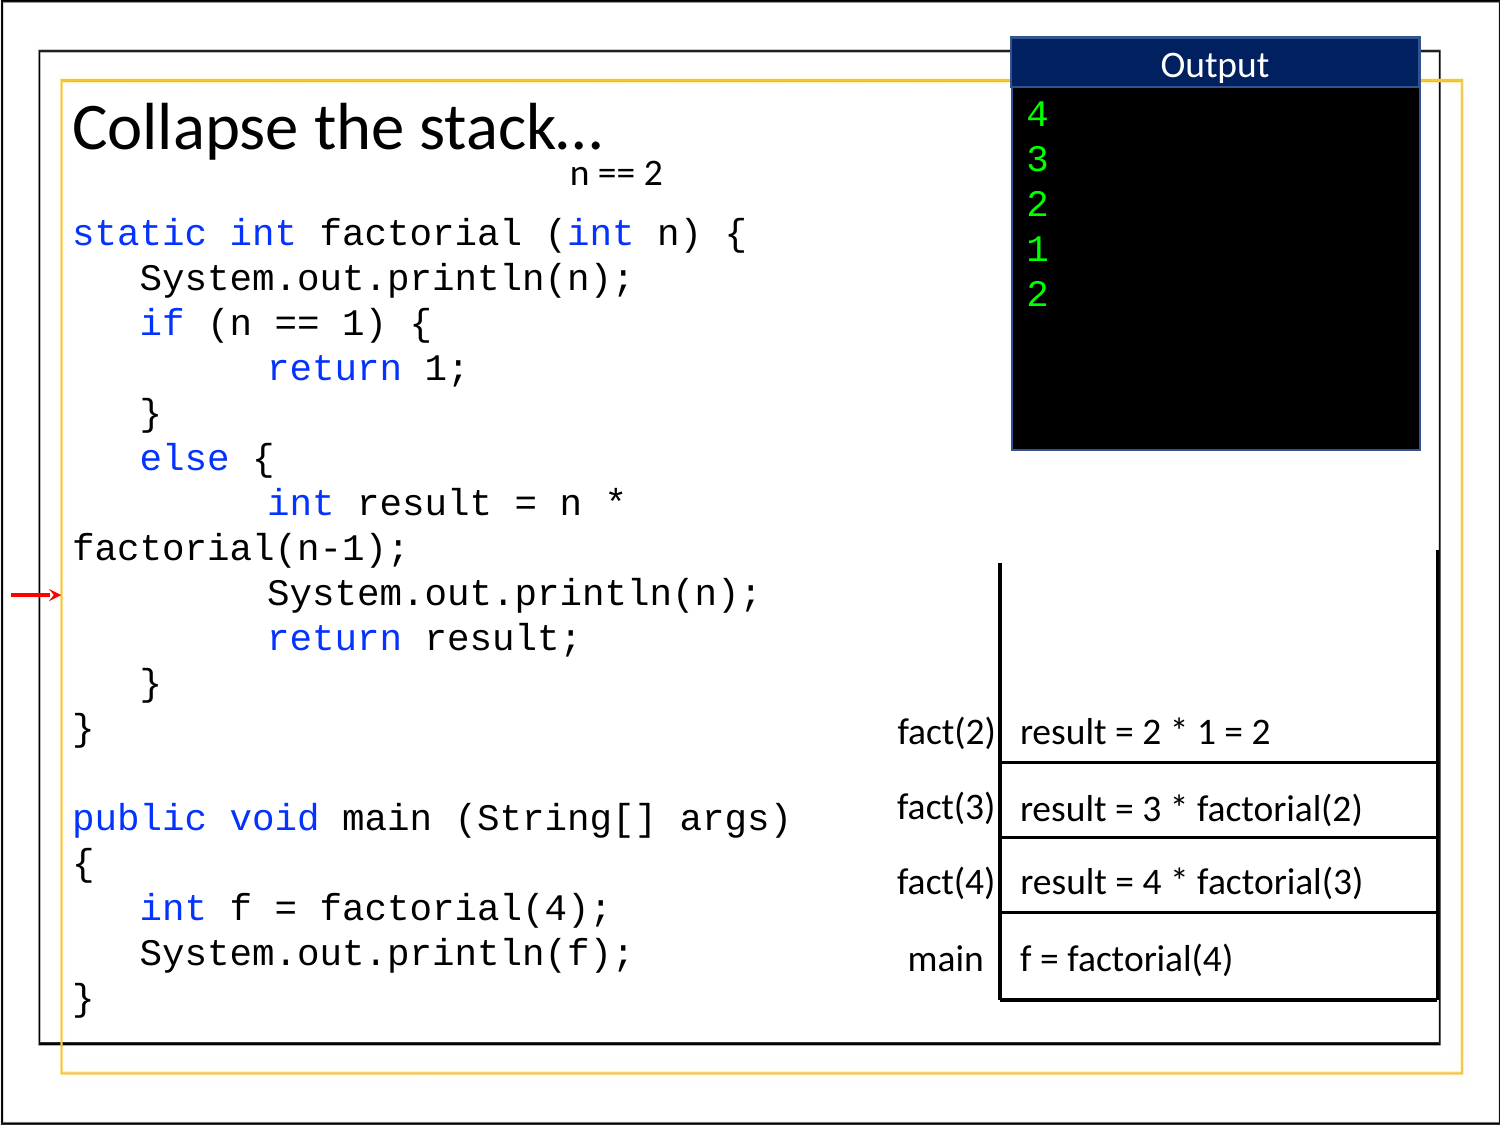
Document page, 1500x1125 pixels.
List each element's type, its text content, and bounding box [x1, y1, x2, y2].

text_box result = 4 * factorial(3) [1013, 849, 1384, 910]
text_box fact(2) [932, 699, 994, 760]
text_box fact(4) [1005, 849, 1013, 910]
picture [0, 0, 1500, 1125]
text_box Output [1011, 37, 1419, 88]
text_box result = 2 * 1 = 2 [1005, 699, 1290, 760]
text_box result = 3 * factorial(2) [1005, 776, 1383, 835]
text_box static int factorial (int n) { System.out.println(n); if (n == 1) { return 1; } else { int result = n * factorial(n-1); System.out.println(n); return result; } } public void main (String[] args) { int f = factorial(4); System.out.println(f); } [57, 199, 932, 1025]
text_box f = factorial(4) [1005, 926, 1252, 987]
text_box n == 2 [554, 170, 680, 199]
text_box [1012, 37, 1420, 450]
text_box fact(3) [932, 774, 994, 835]
text_box 4 3 2 1 2 [1011, 81, 1065, 322]
text_box fact(4) [932, 849, 994, 910]
text_box Collapse the stack… [57, 74, 825, 170]
text_box main [932, 926, 994, 987]
